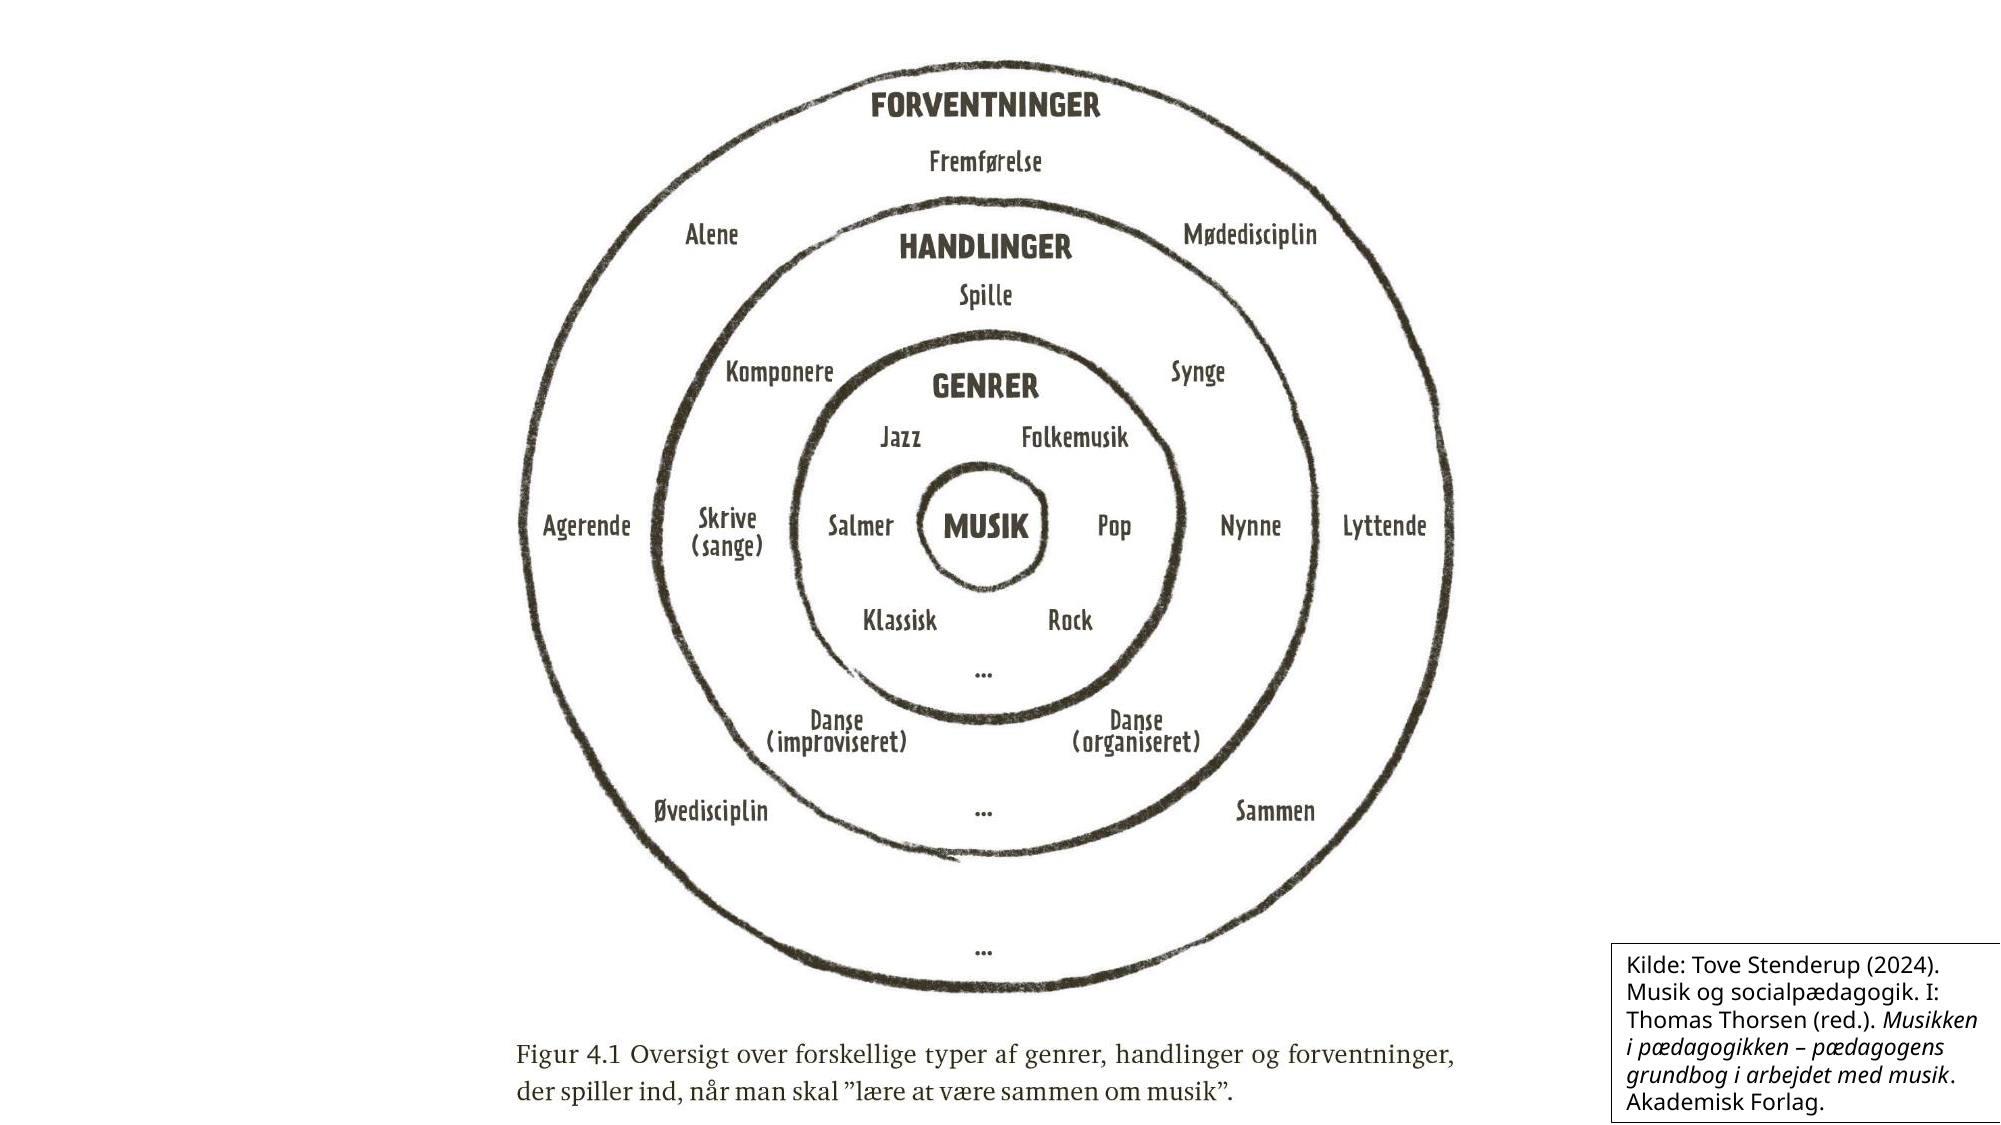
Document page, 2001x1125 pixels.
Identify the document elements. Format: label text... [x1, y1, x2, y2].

picture [429, 0, 1571, 1125]
text_box Kilde: Tove Stenderup (2024). Musik og socialpædagogik. I: Thomas Thorsen (red.). Musikken i pædagogikken – pædagogens grundbog i arbejdet med musik. Akademisk Forlag. [1611, 943, 2000, 1123]
